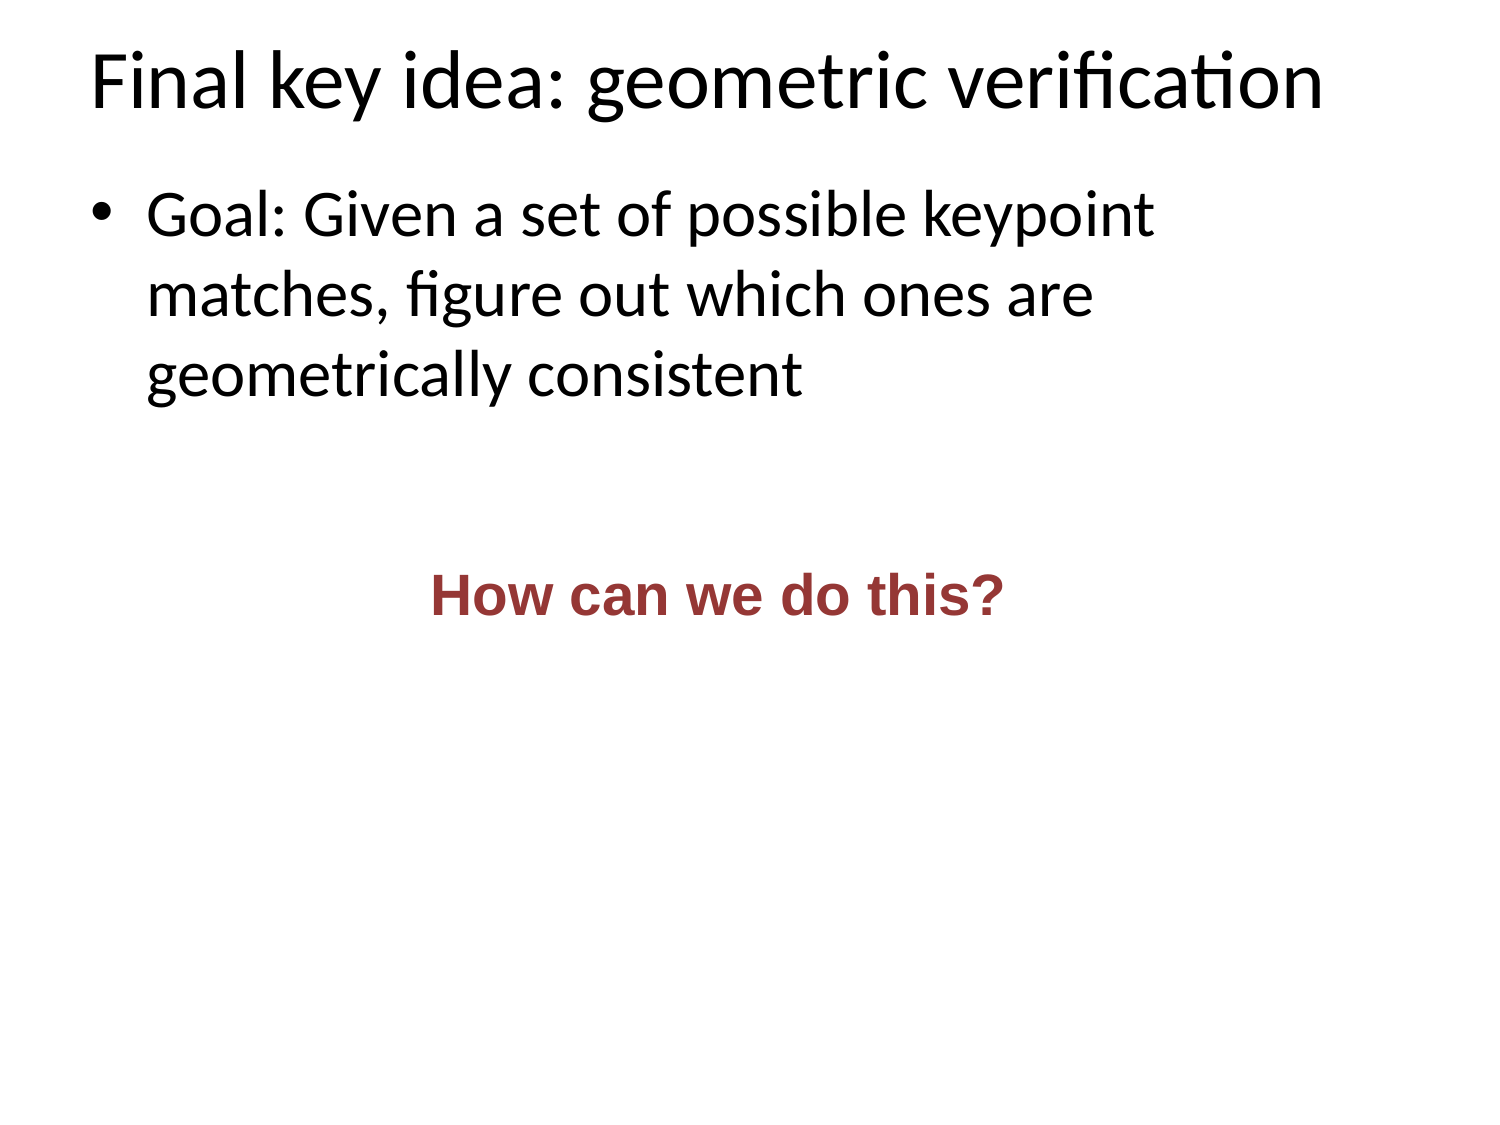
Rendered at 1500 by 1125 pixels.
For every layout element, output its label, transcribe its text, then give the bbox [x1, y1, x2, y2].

title Final key idea: geometric verification [74, 0, 1426, 151]
text_box How can we do this? [416, 549, 1023, 635]
list Goal: Given a set of possible keypoint matches, figure out which ones are geometrically consistent [74, 162, 1426, 1006]
